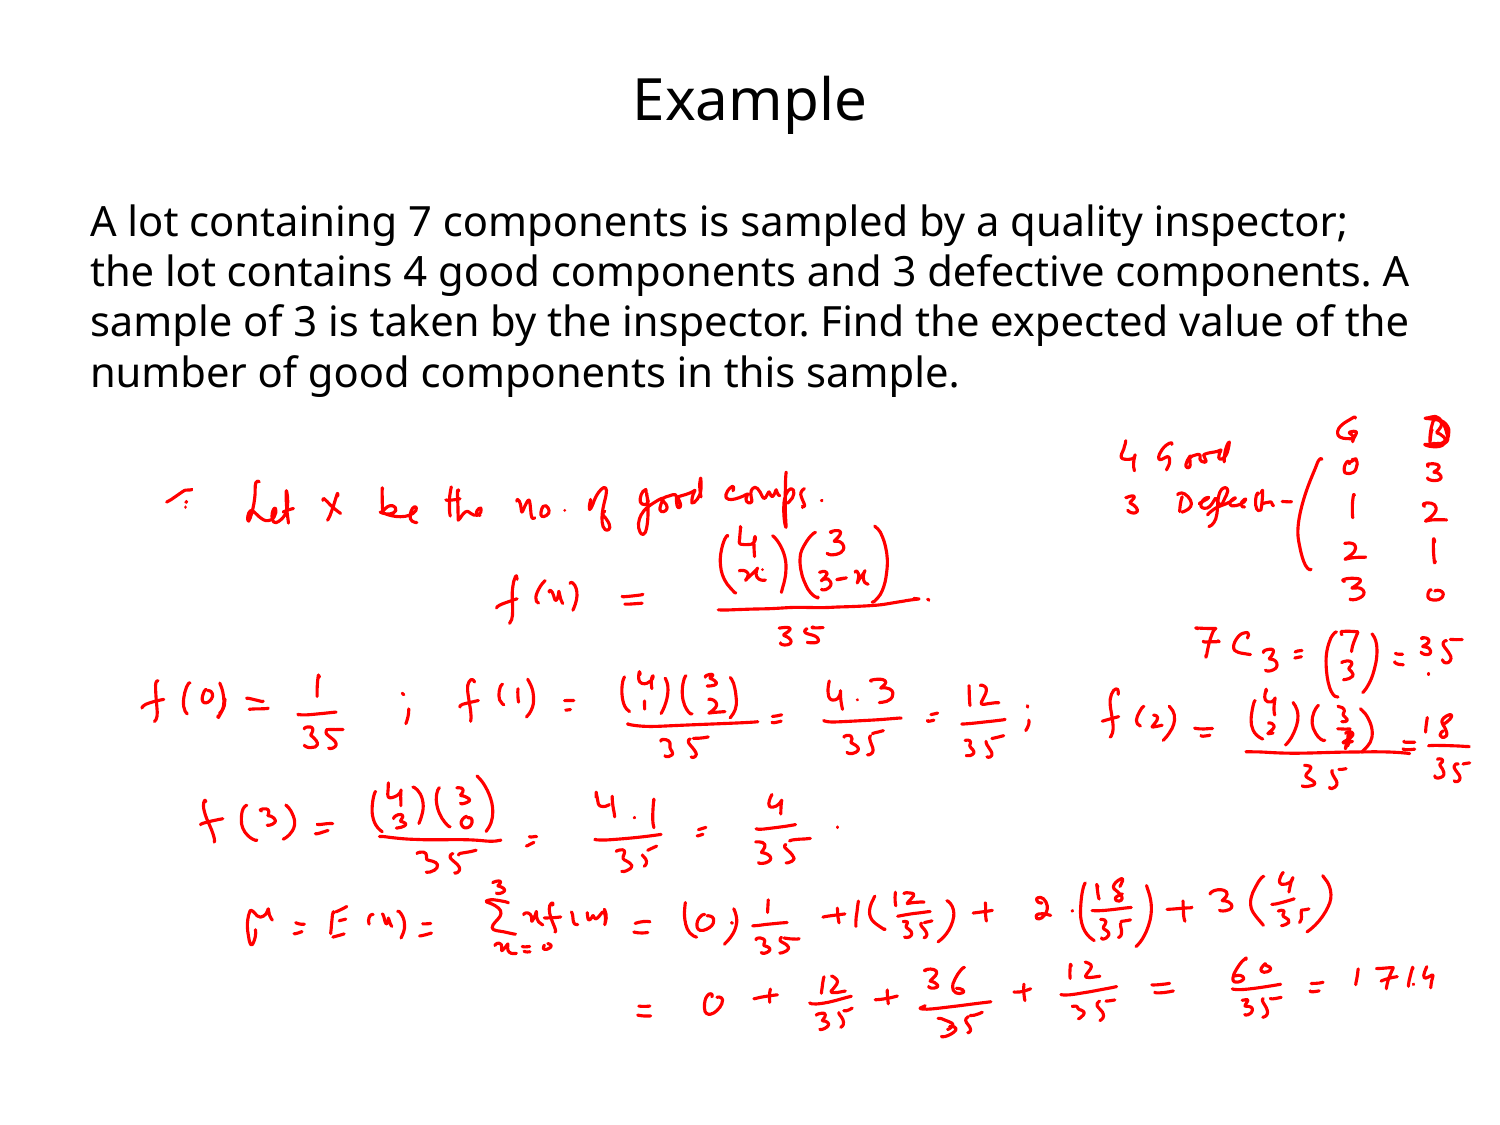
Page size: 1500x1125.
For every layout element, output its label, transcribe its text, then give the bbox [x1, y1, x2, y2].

list A lot containing 7 components is sampled by a quality inspector; the lot contains 4 good components and 3 defective components. A sample of 3 is taken by the inspector. Find the expected value of the number of good components in this sample. [75, 187, 1425, 1005]
title Example [75, 45, 1425, 150]
